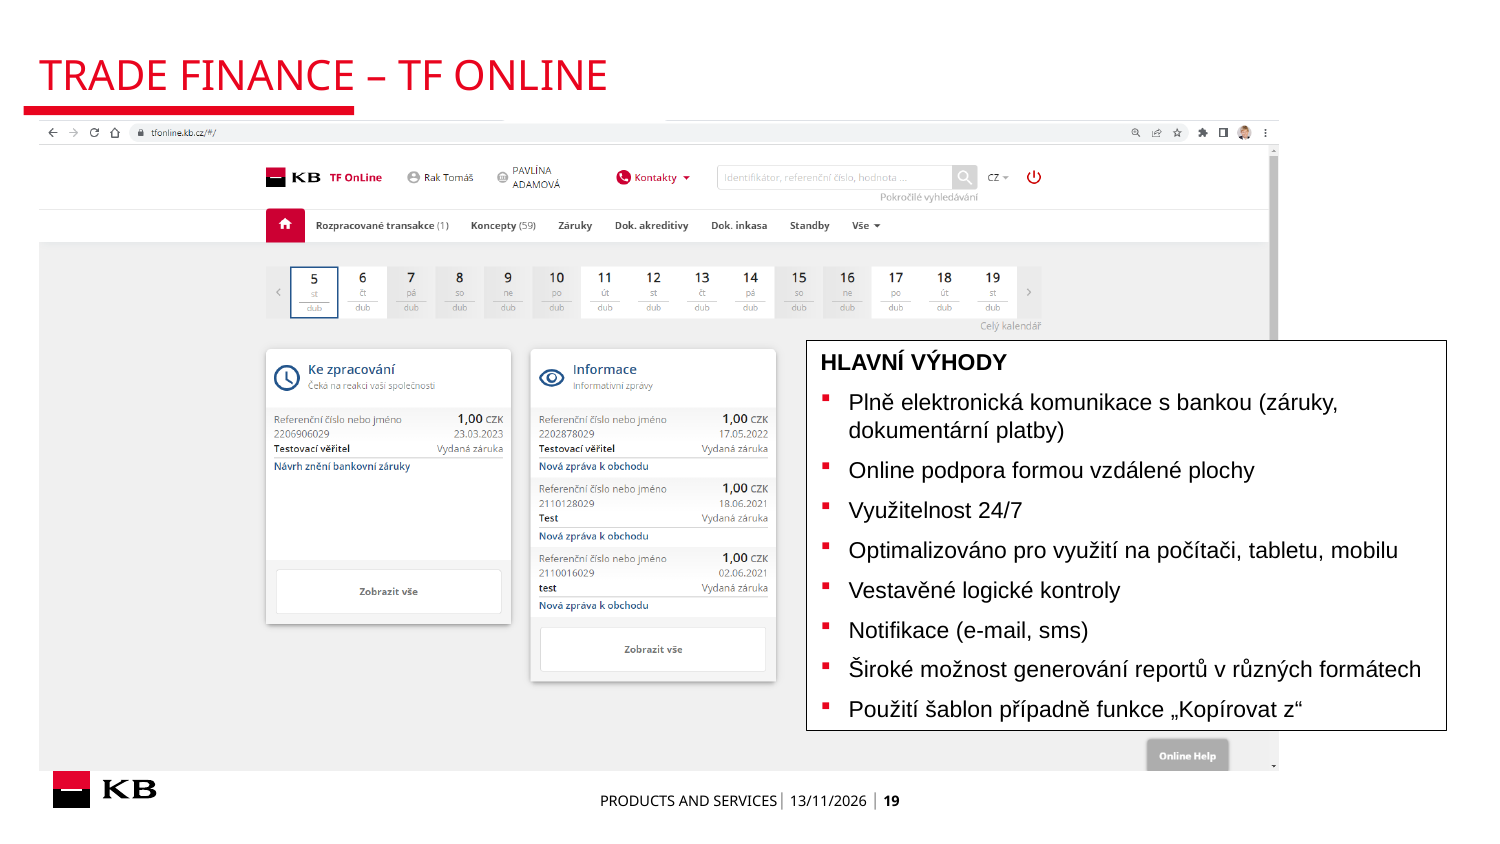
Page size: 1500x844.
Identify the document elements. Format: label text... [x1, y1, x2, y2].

text_box HLAVNÍ VÝHODY Plně elektronická komunikace s bankou (záruky, dokumentární platby) Online podpora formou vzdálené plochy Využitelnost 24/7 Optimalizováno pro využití na počítači, tabletu, mobilu Vestavěné logické kontroly Notifikace (e-mail, sms) Široké možnost generování reportů v různých formátech Použití šablon případně funkce „Kopírovat z“ [1282, 340, 1447, 730]
title Trade finance – tf online [39, 58, 1447, 98]
picture [38, 120, 1279, 771]
